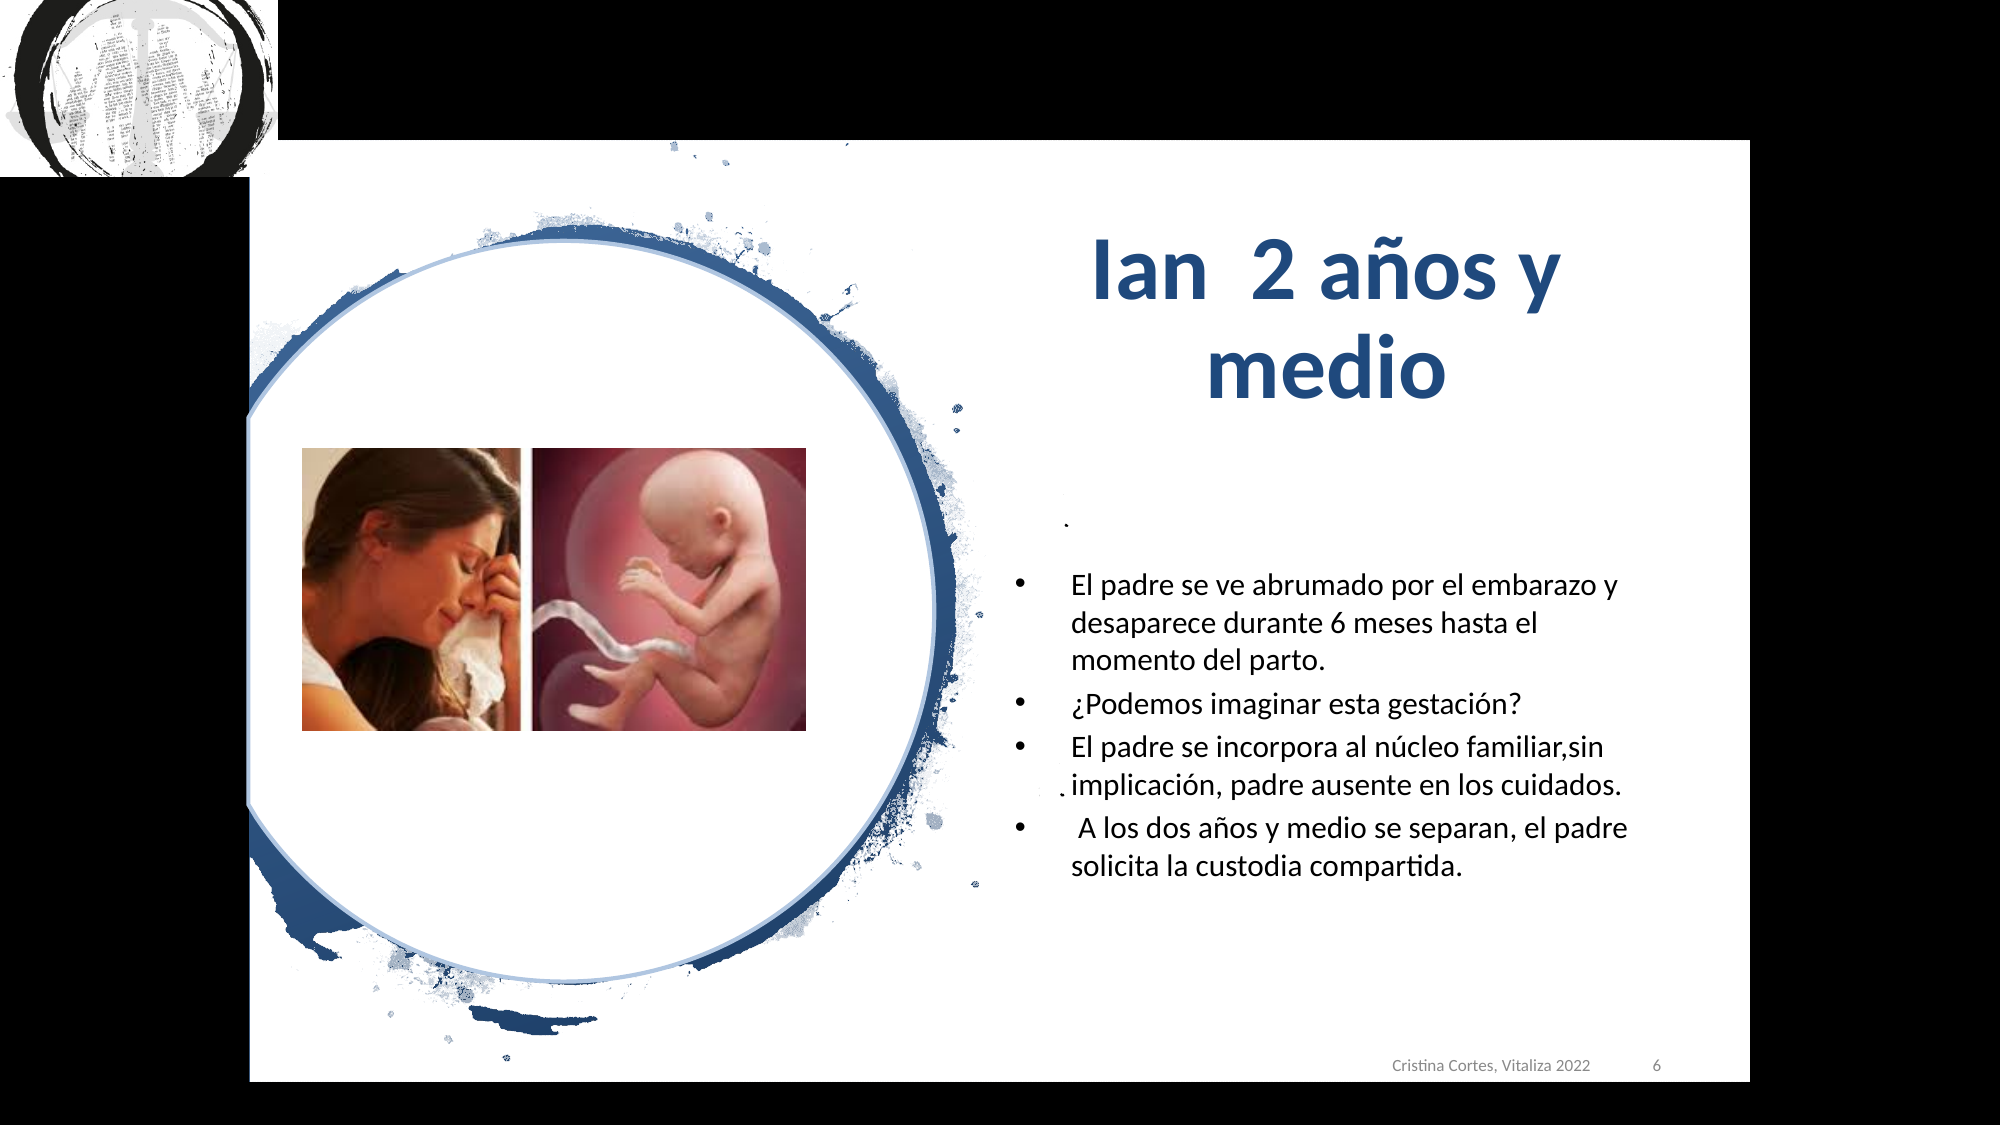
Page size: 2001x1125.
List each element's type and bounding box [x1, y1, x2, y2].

picture [0, 0, 1751, 1082]
